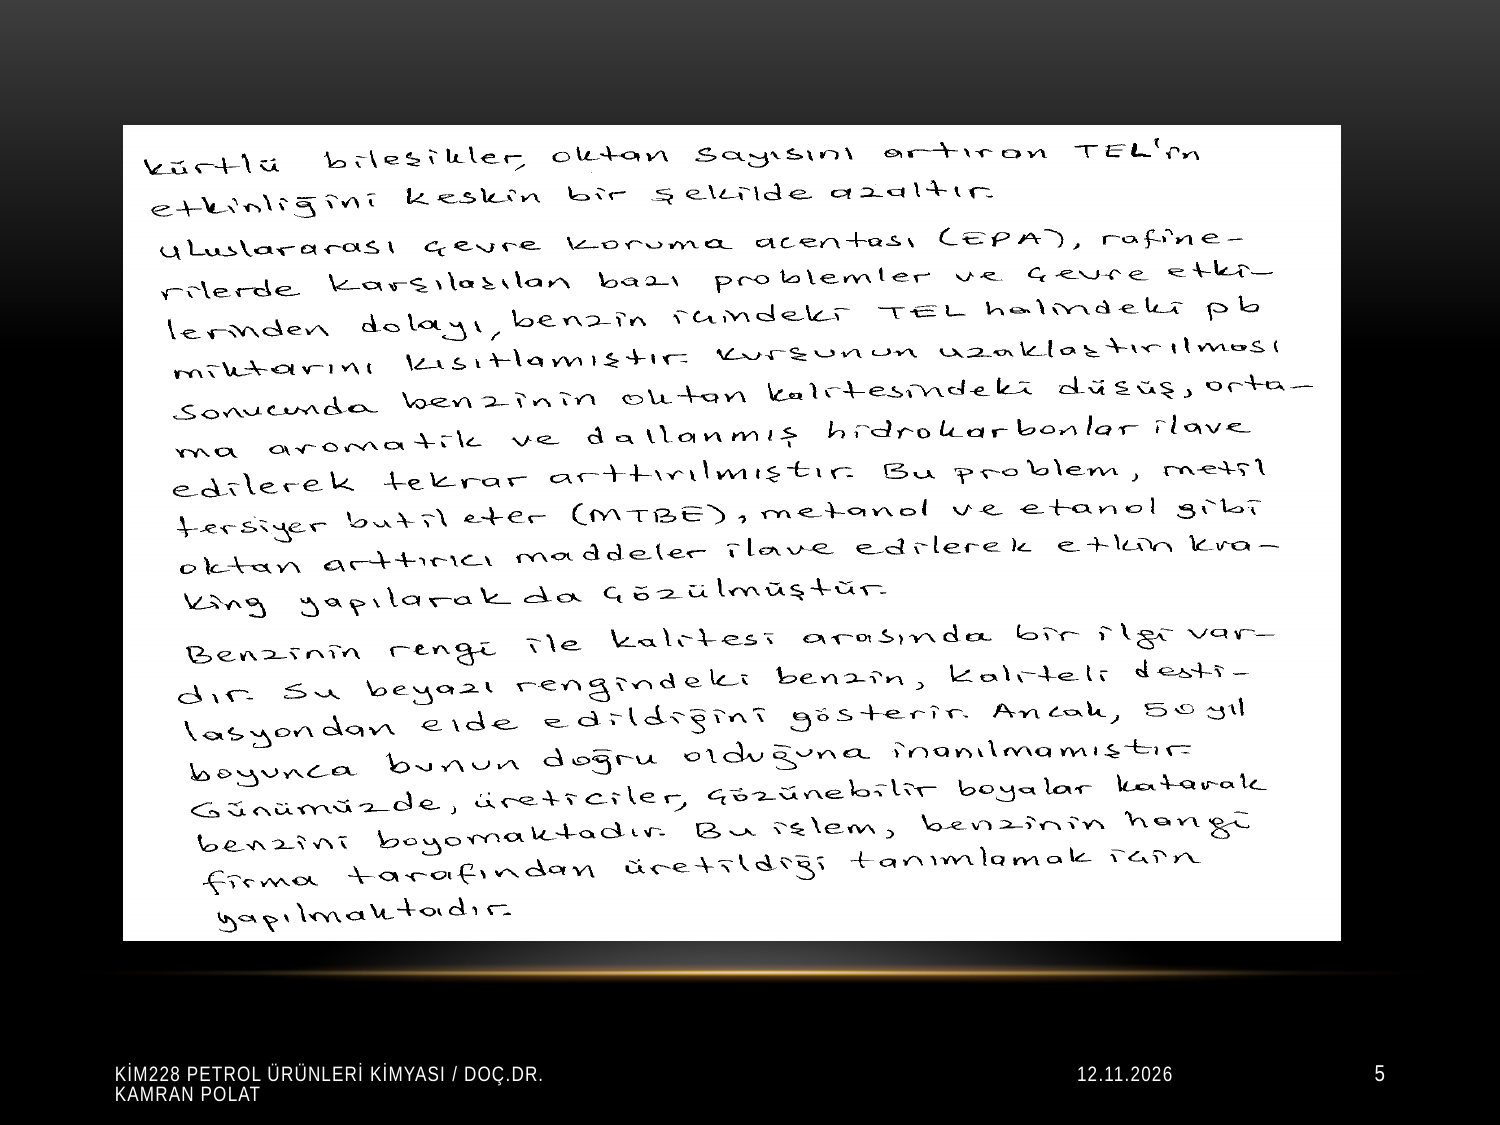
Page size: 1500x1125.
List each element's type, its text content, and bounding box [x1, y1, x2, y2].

picture [0, 0, 1500, 1125]
footer KİM228 PETROL ÜRÜNLERİ KİMYASI / Doç.Dr. Kamran POLAT [99, 1042, 575, 1103]
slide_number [937, 1042, 1188, 1103]
slide_number 5 [1237, 1042, 1400, 1103]
